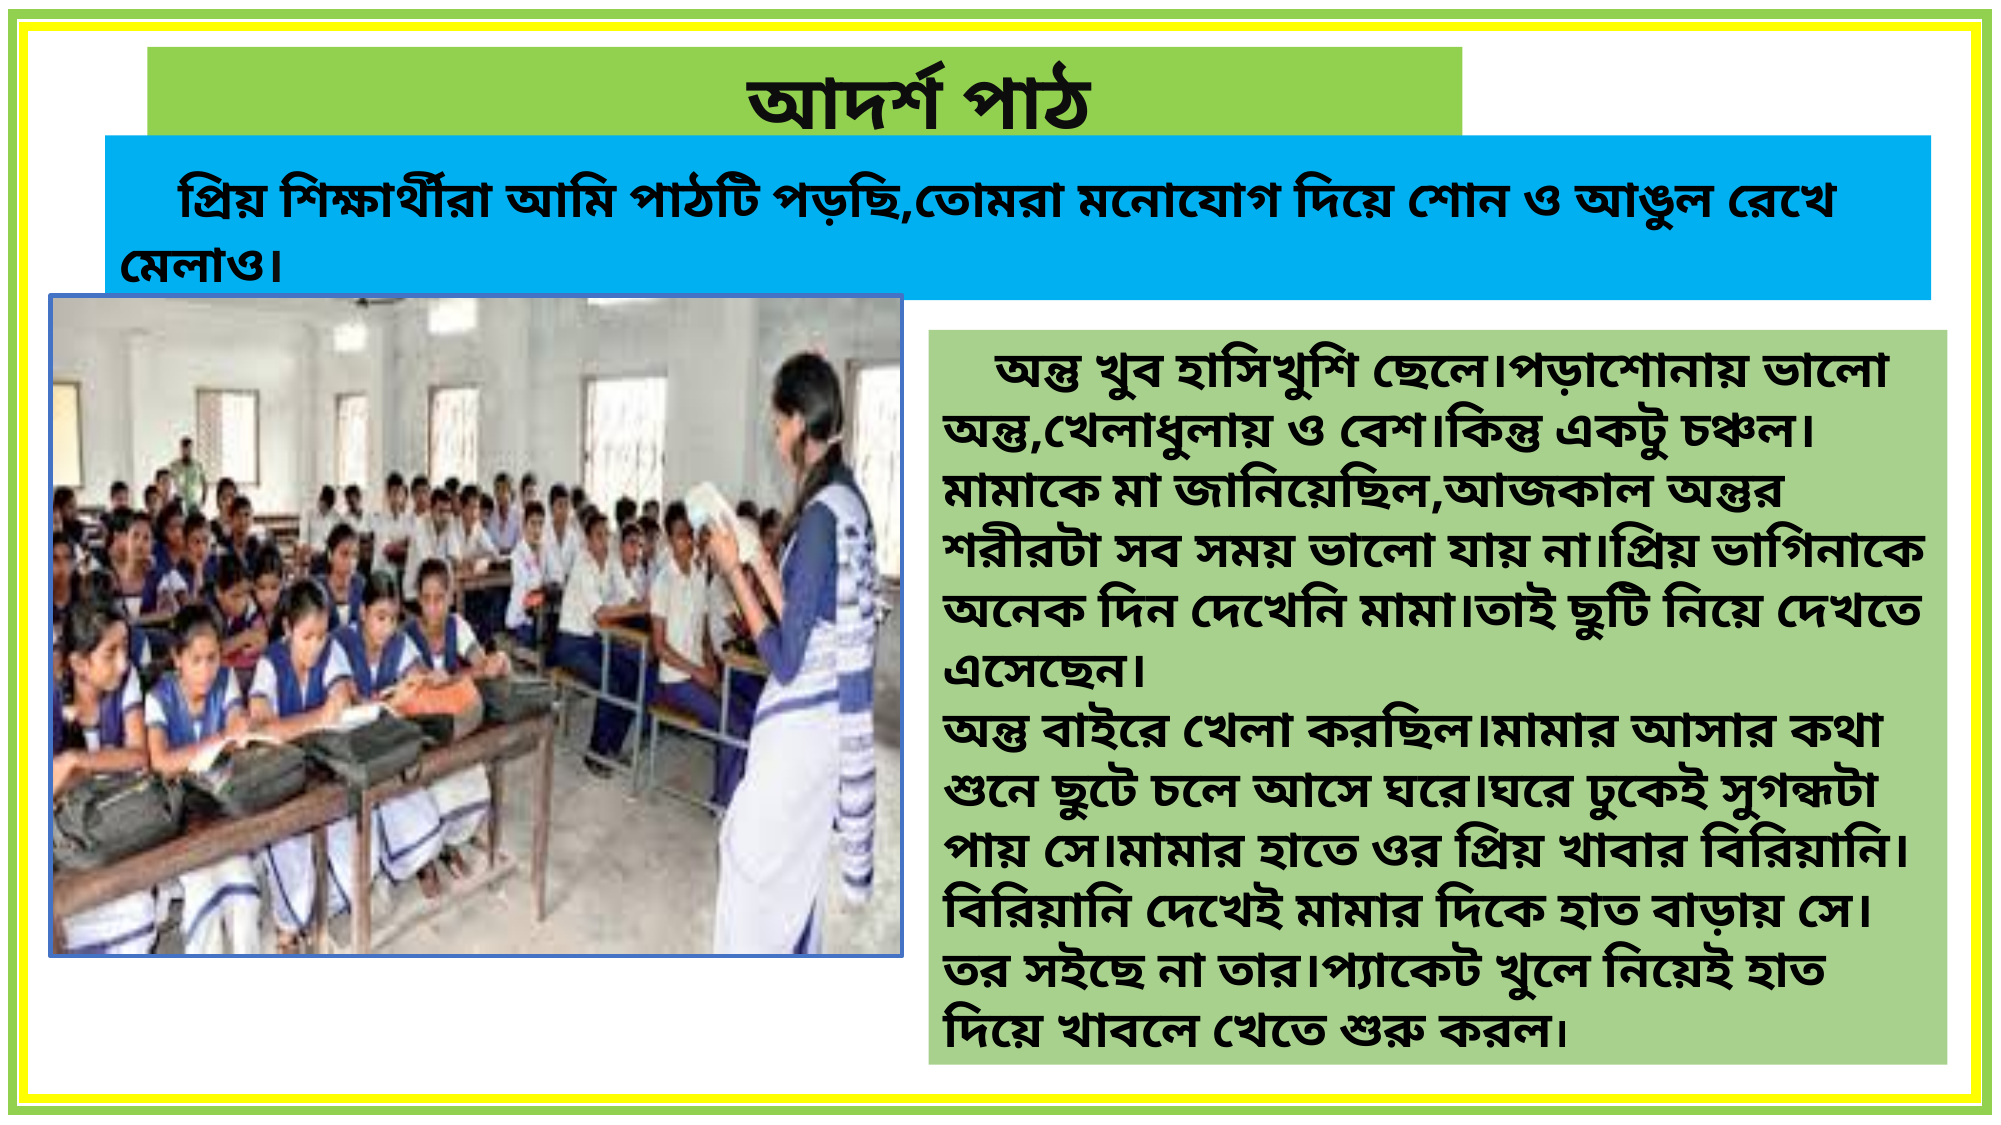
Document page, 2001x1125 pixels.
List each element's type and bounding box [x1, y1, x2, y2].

picture [52, 298, 900, 954]
text_box [12, 14, 1988, 1111]
